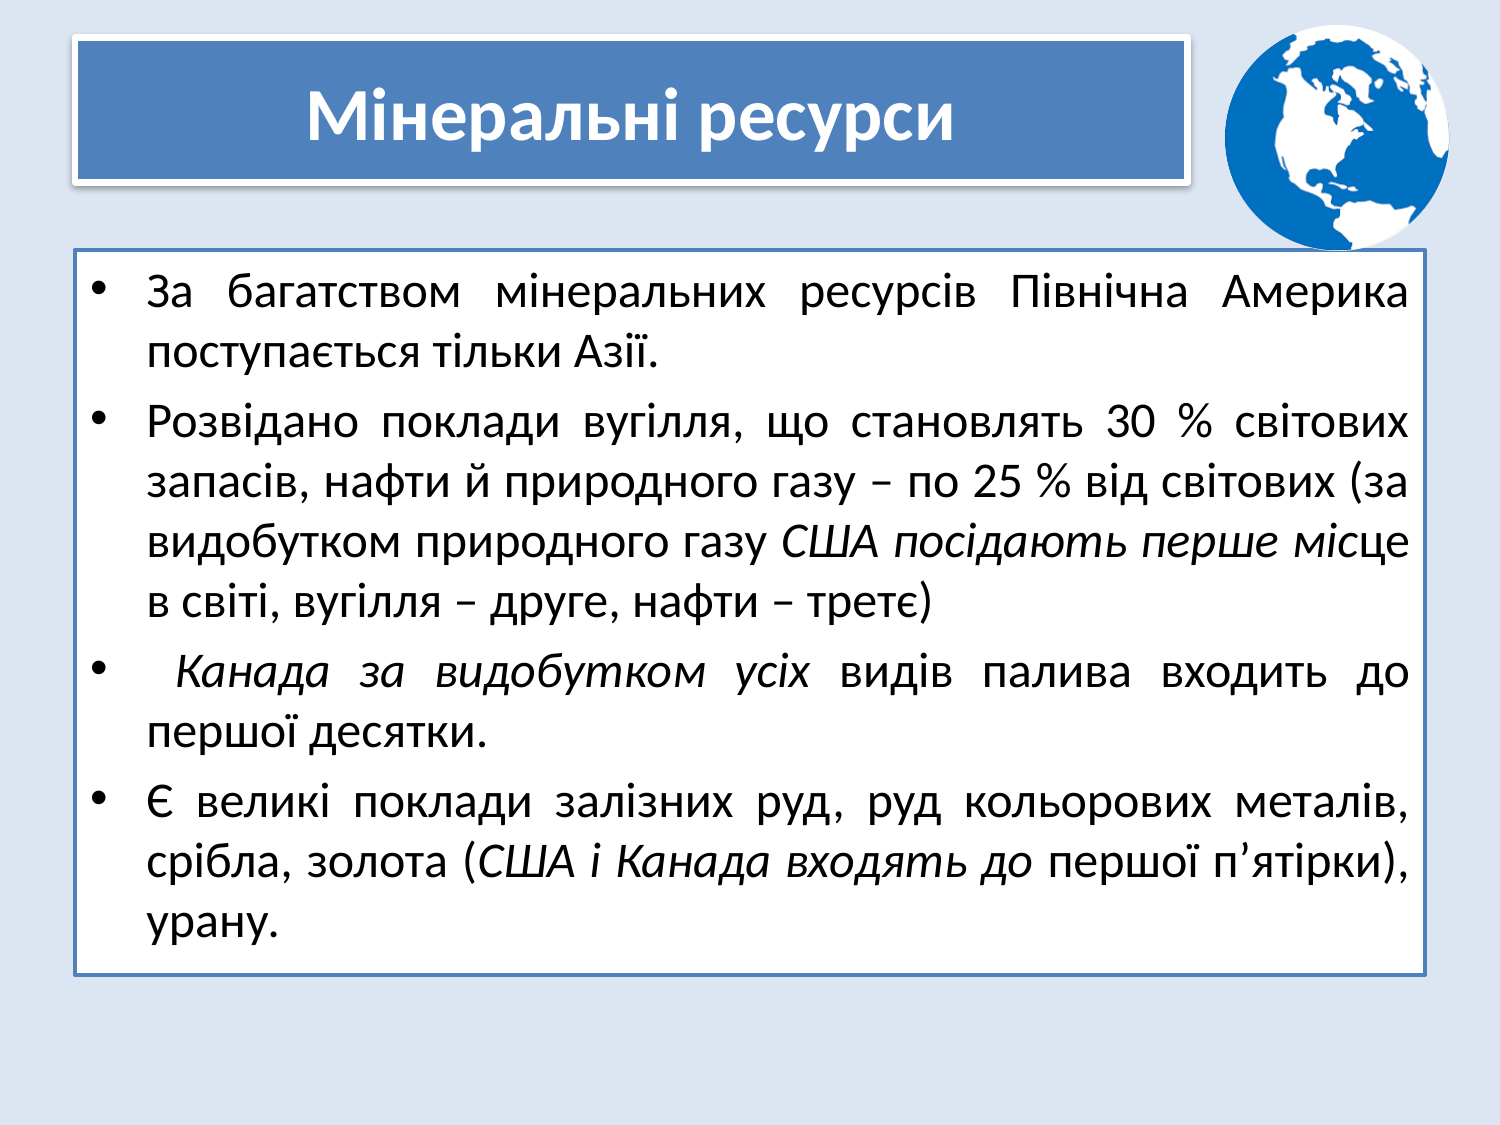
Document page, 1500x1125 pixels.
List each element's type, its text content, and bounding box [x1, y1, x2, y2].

list За багатством мінеральних ресурсів Північна Америка поступається тільки Азії. Розвідано поклади вугілля, що становлять 30 % світових запасів, нафти й природного газу – по 25 % від світових (за видобутком природного газу США посідають перше місце в світі, вугілля – друге, нафти – третє) Канада за видобутком усіх видів палива входить до першої десятки. Є великі поклади залізних руд, руд кольорових металів, срібла, золота (США і Канада входять до першої п’ятірки), урану. [73, 248, 1427, 977]
title Мінеральні ресурси [72, 34, 1191, 186]
picture [1224, 24, 1451, 252]
